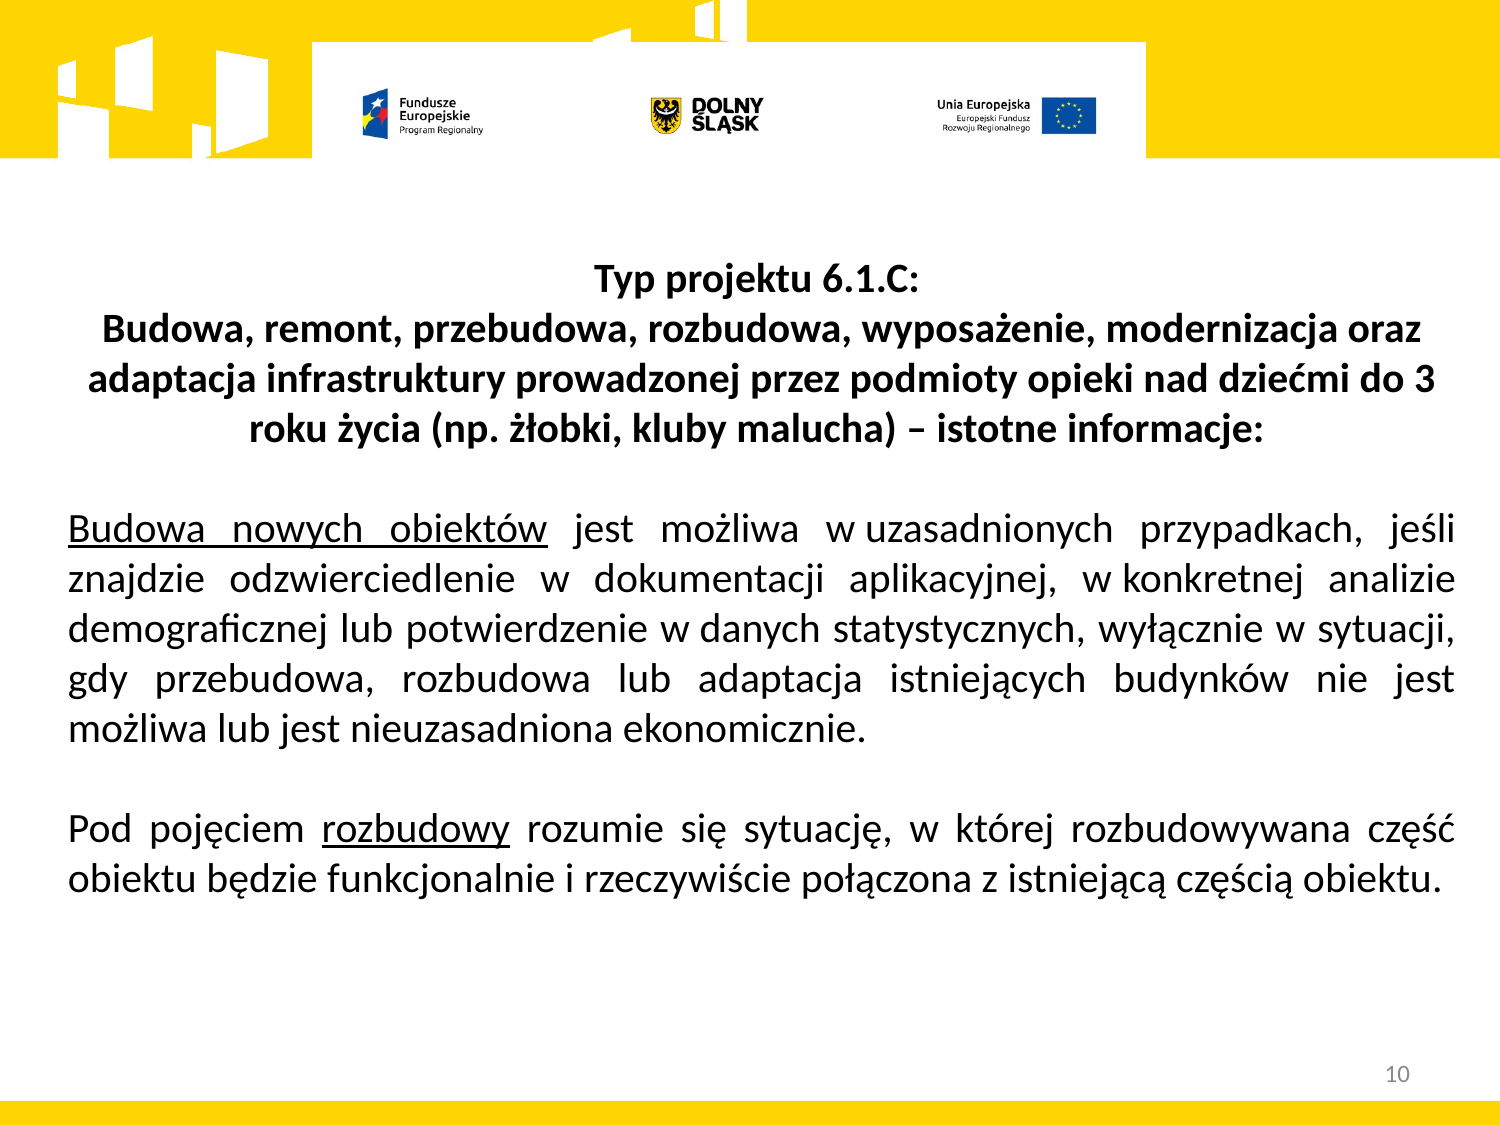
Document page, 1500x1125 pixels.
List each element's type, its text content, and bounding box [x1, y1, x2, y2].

picture [0, 0, 1500, 1125]
slide_number 10 [1074, 1042, 1425, 1103]
text_box Typ projektu 6.1.C: Budowa, remont, przebudowa, rozbudowa, wyposażenie, modernizacja oraz adaptacja infrastruktury prowadzonej przez podmioty opieki nad dziećmi do 3 roku życia (np. żłobki, kluby malucha) – istotne informacje: Budowa nowych obiektów jest możliwa w uzasadnionych przypadkach, jeśli znajdzie odzwierciedlenie w dokumentacji aplikacyjnej, w konkretnej analizie demograficznej lub potwierdzenie w danych statystycznych, wyłącznie w sytuacji, gdy przebudowa, rozbudowa lub adaptacja istniejących budynków nie jest możliwa lub jest nieuzasadniona ekonomicznie. Pod pojęciem rozbudowy rozumie się sytuację, w której rozbudowywana część obiektu będzie funkcjonalnie i rzeczywiście połączona z istniejącą częścią obiektu. [53, 208, 1471, 1024]
